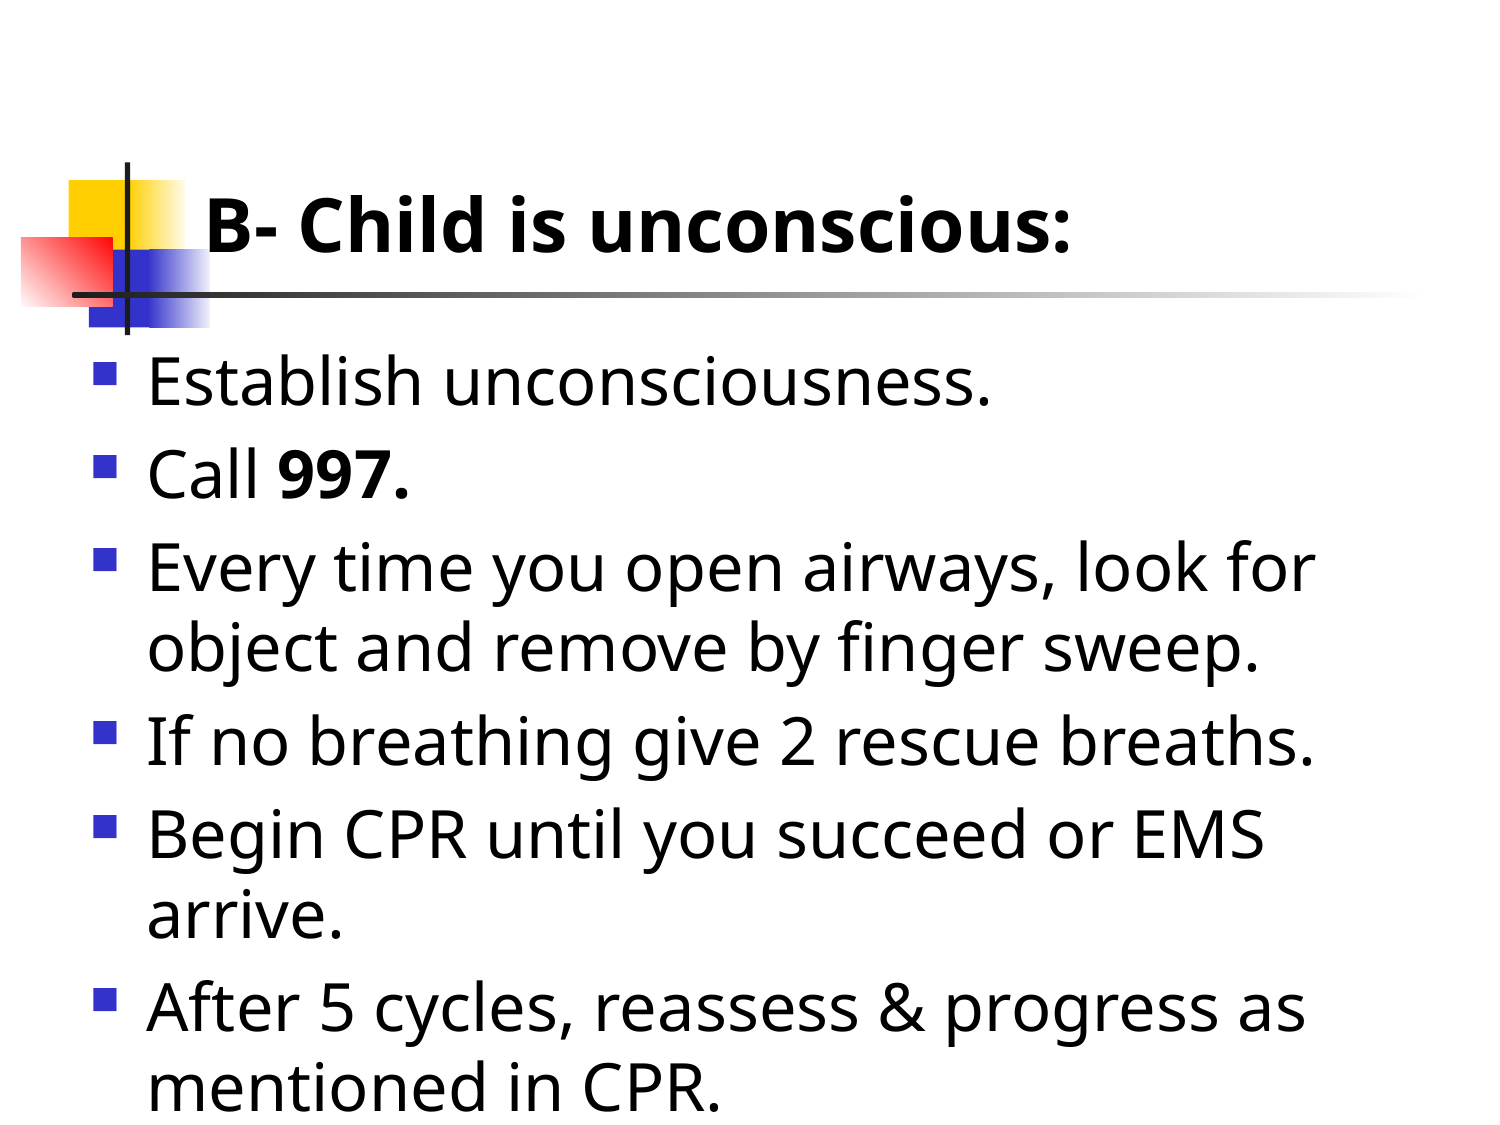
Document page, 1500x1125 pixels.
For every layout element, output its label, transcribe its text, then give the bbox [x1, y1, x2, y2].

list Establish unconsciousness. Call 997. Every time you open airways, look for object and remove by finger sweep. If no breathing give 2 rescue breaths. Begin CPR until you succeed or EMS arrive. After 5 cycles, reassess & progress as mentioned in CPR. [74, 330, 1470, 1076]
title B- Child is unconscious: [188, 34, 1468, 276]
